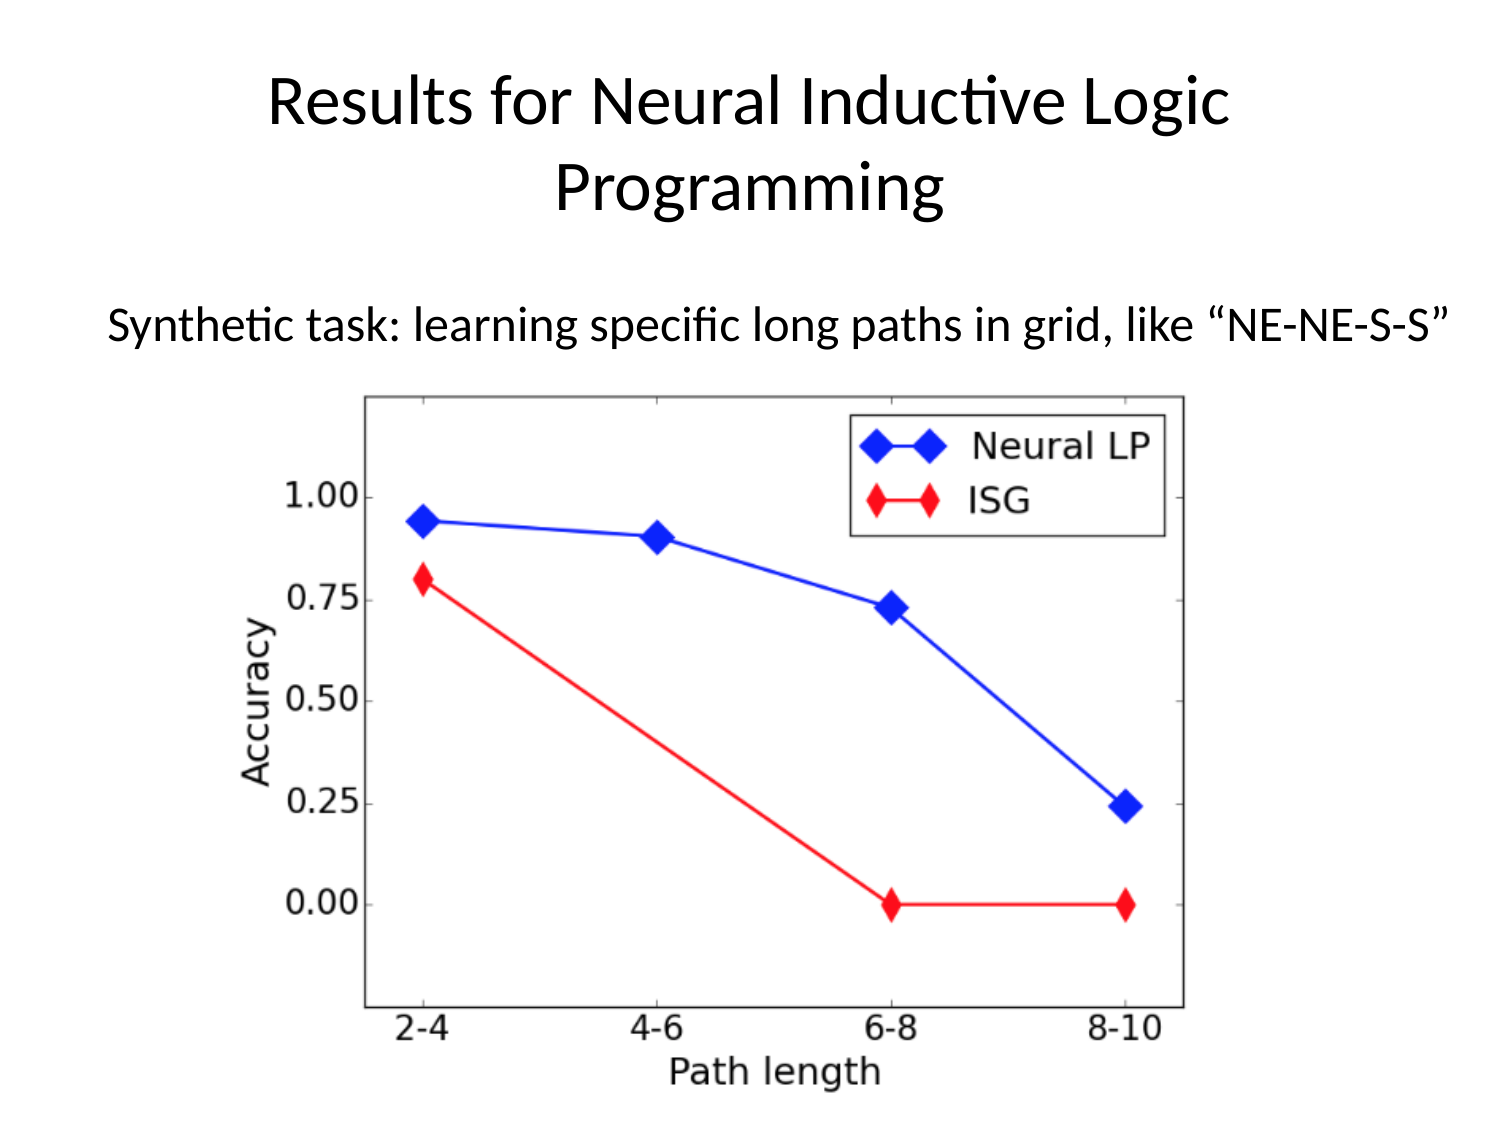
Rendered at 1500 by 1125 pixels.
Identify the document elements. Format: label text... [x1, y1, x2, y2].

picture [209, 375, 1273, 1125]
title Results for Neural Inductive Logic Programming [75, 45, 1425, 233]
text_box Synthetic task: learning specific long paths in grid, like “NE-NE-S-S” [92, 283, 1467, 359]
